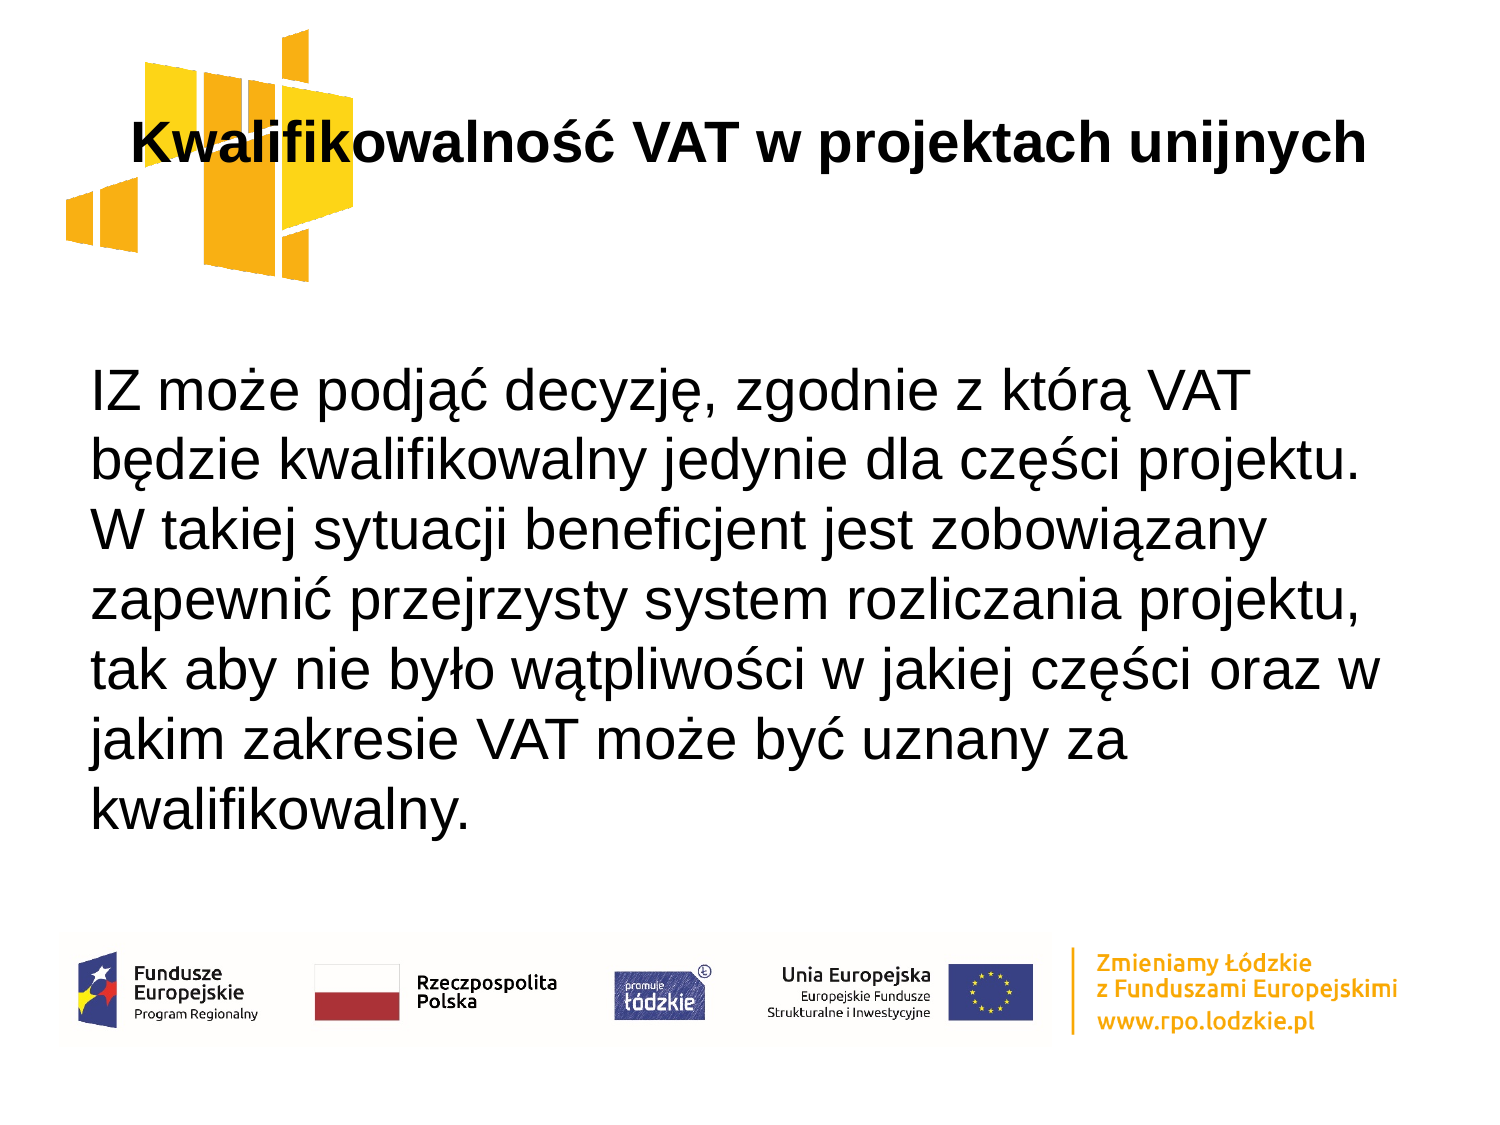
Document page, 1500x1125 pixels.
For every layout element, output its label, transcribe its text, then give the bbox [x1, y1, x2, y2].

picture [65, 28, 354, 282]
list IZ może podjąć decyzję, zgodnie z którą VAT będzie kwalifikowalny jedynie dla części projektu. W takiej sytuacji beneficjent jest zobowiązany zapewnić przejrzysty system rozliczania projektu, tak aby nie było wątpliwości w jakiej części oraz w jakim zakresie VAT może być uznany za kwalifikowalny. [75, 344, 1425, 1005]
picture [58, 869, 1400, 1112]
title Kwalifikowalność VAT w projektach unijnych [360, 45, 1425, 233]
